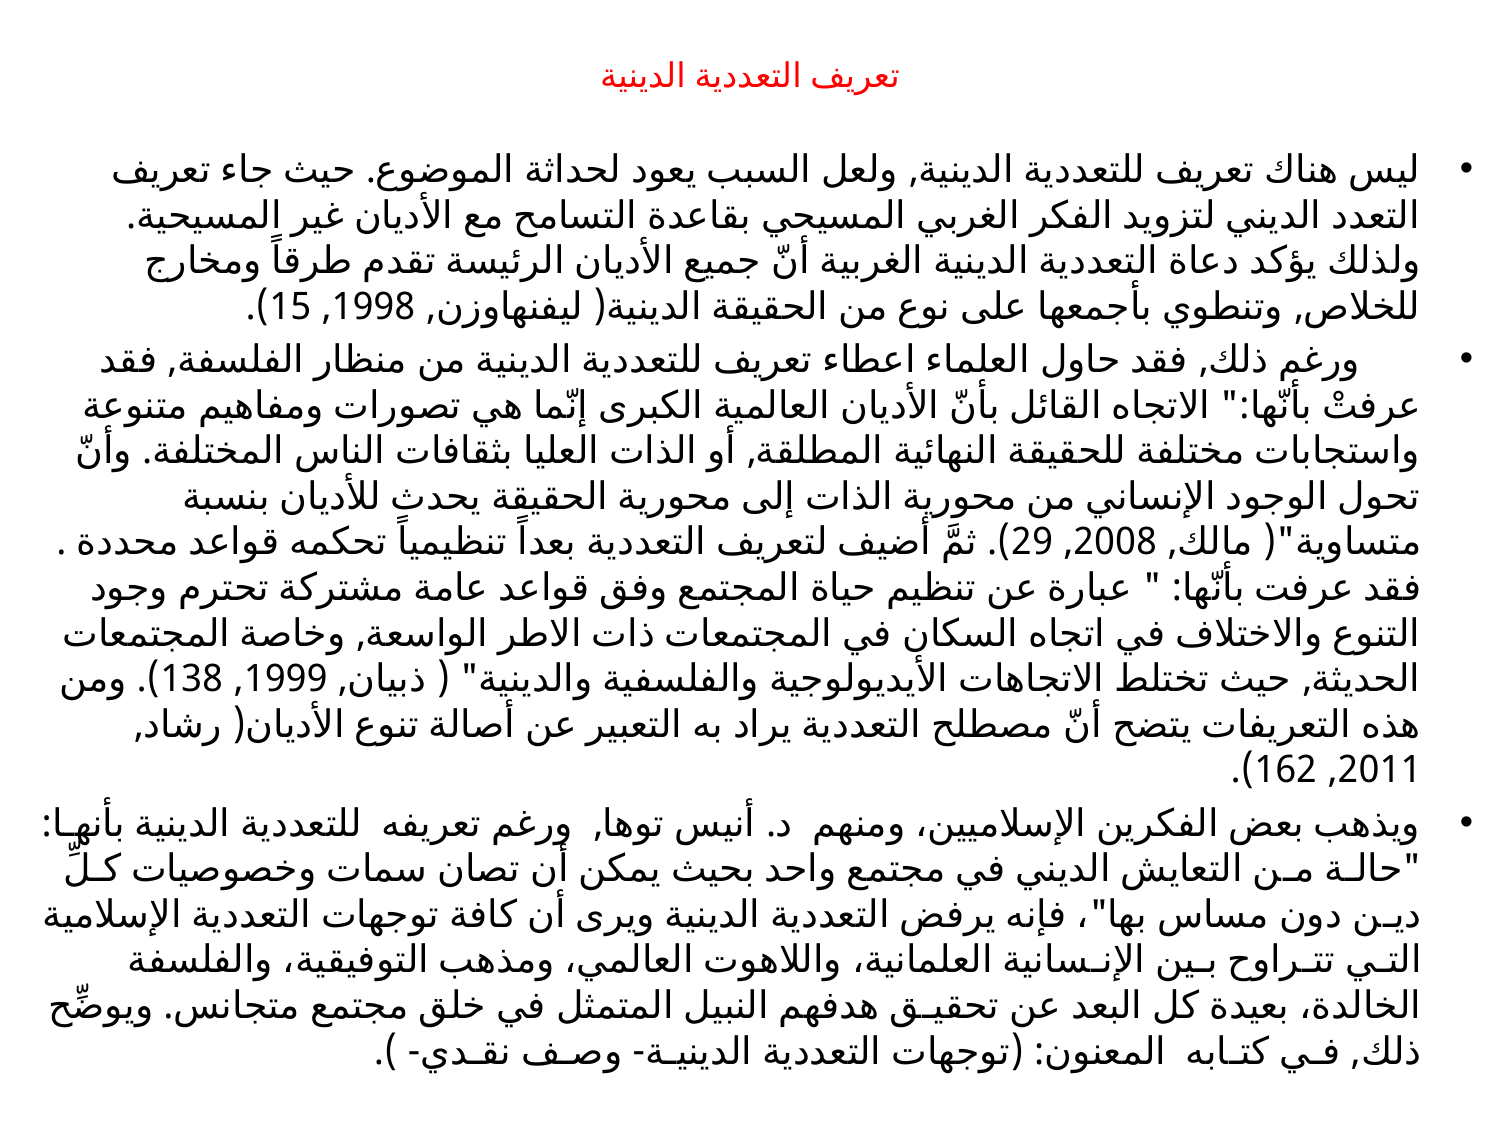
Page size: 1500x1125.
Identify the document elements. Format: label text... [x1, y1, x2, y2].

list ليس هناك تعريف للتعددية الدينية, ولعل السبب يعود لحداثة الموضوع. حيث جاء تعريف التعدد الديني لتزويد الفكر الغربي المسيحي بقاعدة التسامح مع الأديان غير المسيحية. ولذلك يؤكد دعاة التعددية الدينية الغربية أنّ جميع الأديان الرئيسة تقدم طرقاً ومخارج للخلاص, وتنطوي بأجمعها على نوع من الحقيقة الدينية( ليفنهاوزن, 1998, 15). ورغم ذلك, فقد حاول العلماء اعطاء تعريف للتعددية الدينية من منظار الفلسفة, فقد عرفتْ بأنّها:" الاتجاه القائل بأنّ الأديان العالمية الكبرى إنّما هي تصورات ومفاهيم متنوعة واستجابات مختلفة للحقيقة النهائية المطلقة, أو الذات العليا بثقافات الناس المختلفة. وأنّ تحول الوجود الإنساني من محورية الذات إلى محورية الحقيقة يحدث للأديان بنسبة متساوية"( مالك, 2008, 29). ثمَّ أضيف لتعريف التعددية بعداً تنظيمياً تحكمه قواعد محددة . فقد عرفت بأنّها: " عبارة عن تنظيم حياة المجتمع وفق قواعد عامة مشتركة تحترم وجود التنوع والاختلاف في اتجاه السكان في المجتمعات ذات الاطر الواسعة, وخاصة المجتمعات الحديثة, حيث تختلط الاتجاهات الأيديولوجية والفلسفية والدينية" ( ذبيان, 1999, 138). ومن هذه التعريفات يتضح أنّ مصطلح التعددية يراد به التعبير عن أصالة تنوع الأديان( رشاد, 2011, 162). ويذهب بعض الفكرين الإسلاميين، ومنهم د. أنيس توها, ورغم تعريفه للتعددية الدينية بأنهـا: "حالـة مـن التعايش الديني في مجتمع واحد بحيث يمكن أن تصان سمات وخصوصيات كـلِّ ديـن دون مساس بها"، فإنه يرفض التعددية الدينية ويرى أن كافة توجهات التعددية الإسلامية التـي تتـراوح بـين الإنـسانية العلمانية، واللاهوت العالمي، ومذهب التوفيقية، والفلسفة الخالدة، بعيدة كل البعد عن تحقيـق هدفهم النبيل المتمثل في خلق مجتمع متجانس. ويوضِّح ذلك, فـي كتـابه المعنون: (توجهات التعددية الدينيـة- وصـف نقـدي- ). [17, 137, 1483, 1106]
title تعريف التعددية الدينية [75, 45, 1425, 102]
